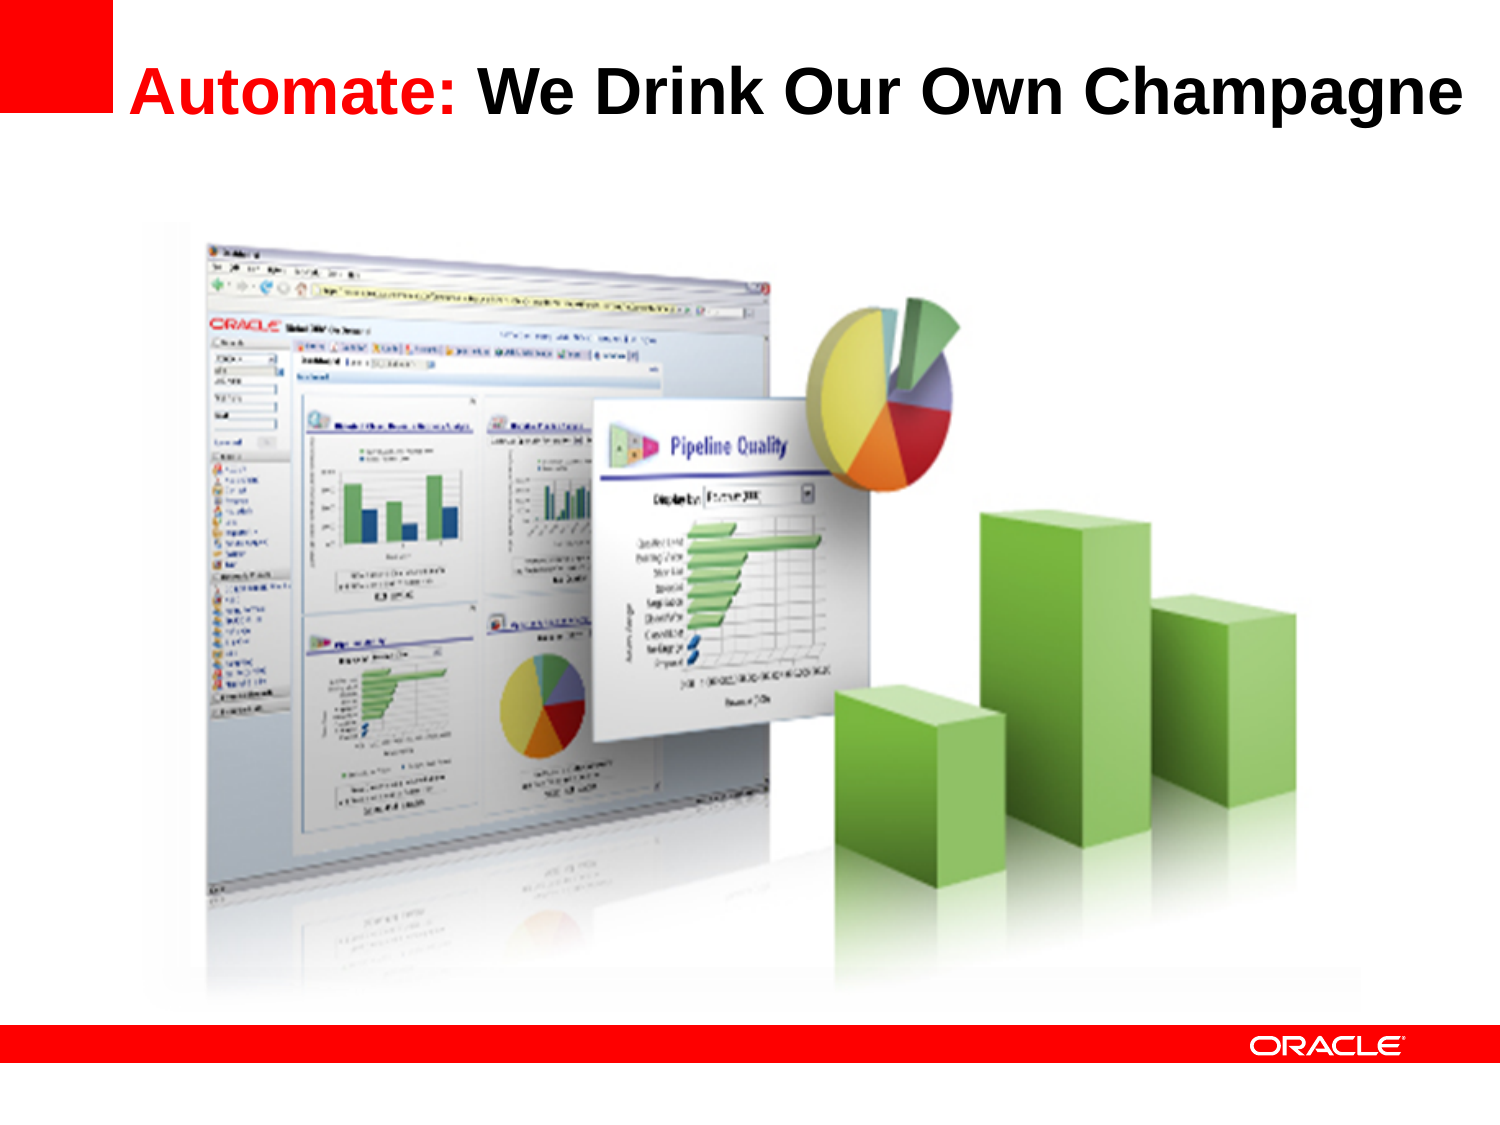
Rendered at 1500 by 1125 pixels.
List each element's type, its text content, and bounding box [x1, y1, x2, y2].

picture [0, 0, 113, 113]
picture [133, 222, 1362, 1021]
picture [0, 1025, 1500, 1063]
text_box Automate: We Drink Our Own Champagne [128, 47, 1494, 239]
